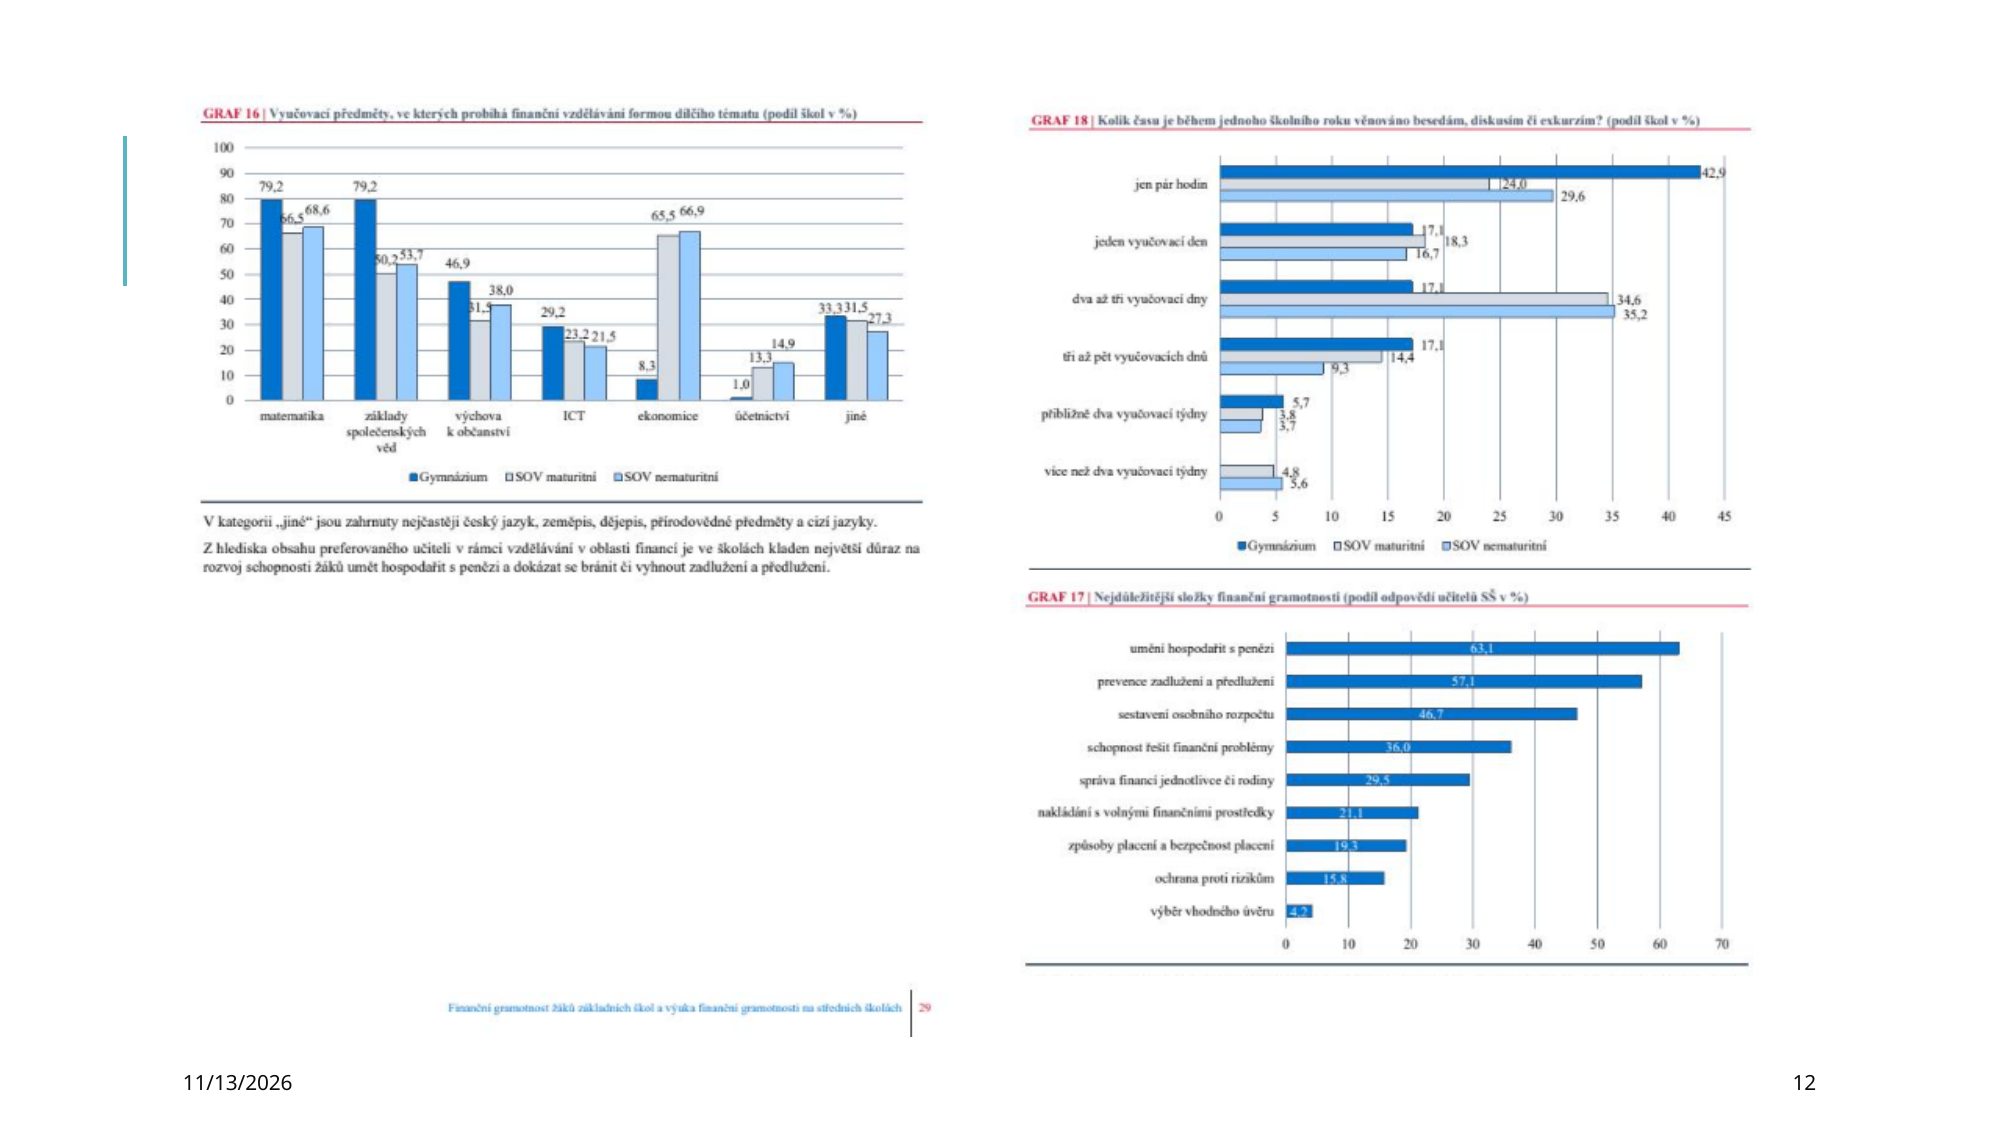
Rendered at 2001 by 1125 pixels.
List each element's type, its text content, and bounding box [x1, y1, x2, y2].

slide_number 12 [1777, 1061, 1938, 1107]
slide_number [168, 1061, 522, 1107]
picture [167, 95, 1767, 1037]
picture [999, 581, 1763, 976]
